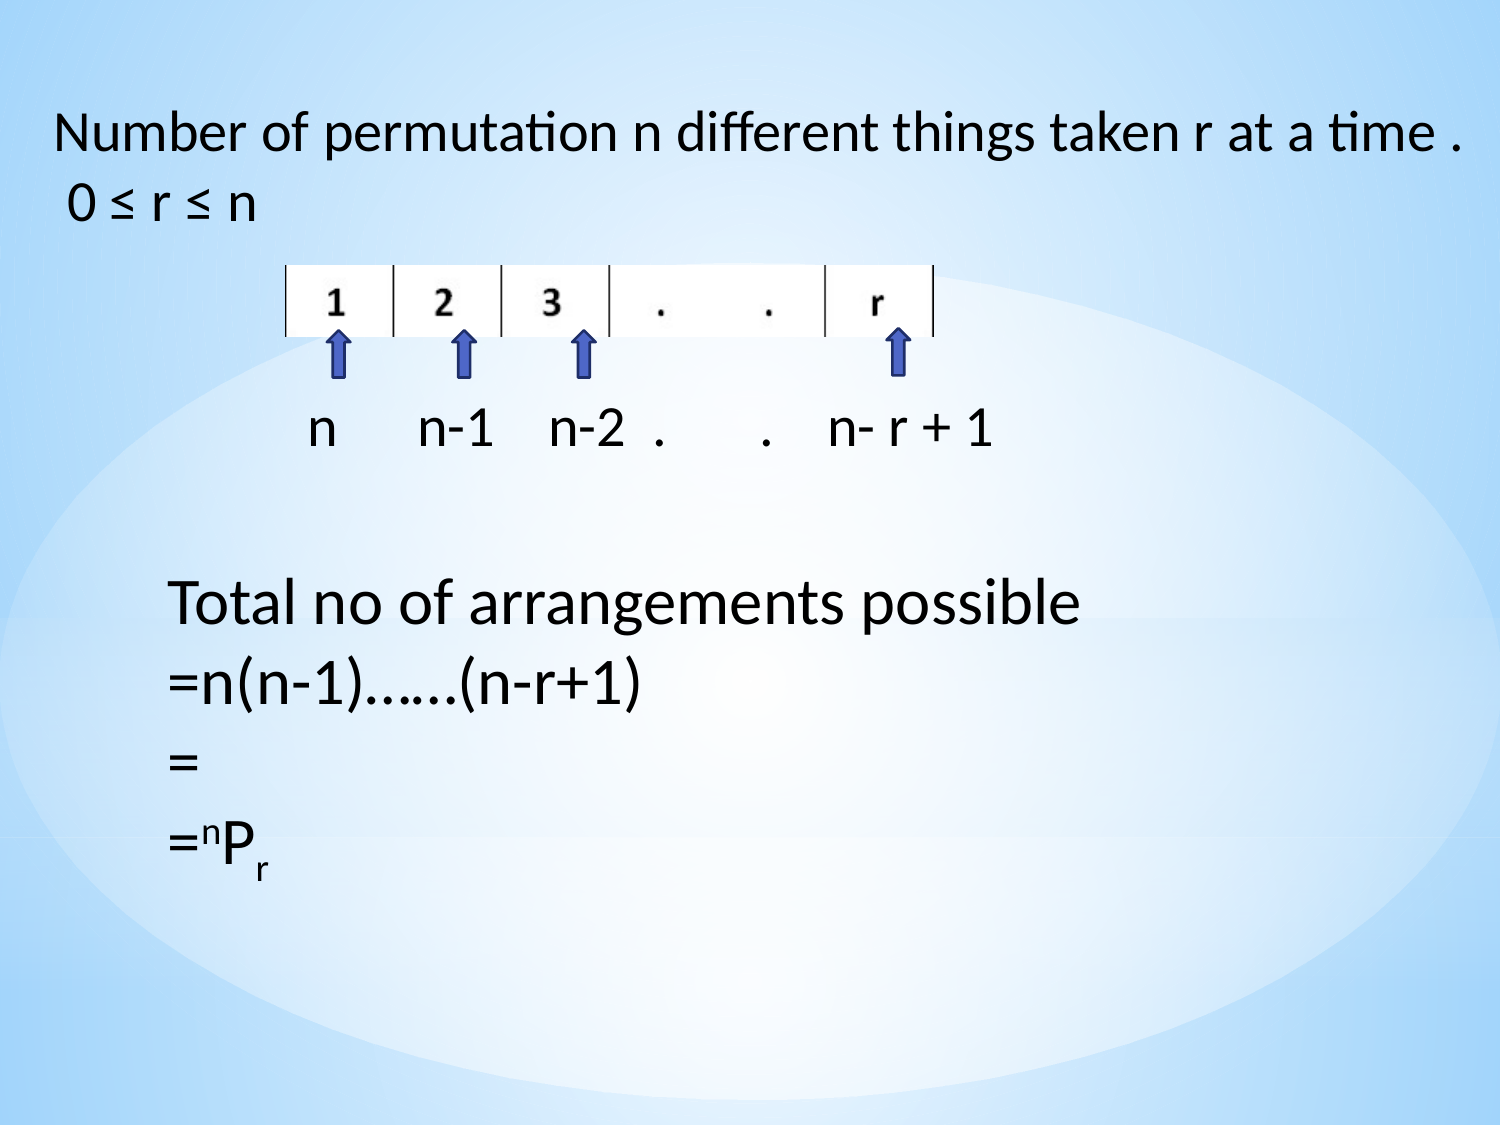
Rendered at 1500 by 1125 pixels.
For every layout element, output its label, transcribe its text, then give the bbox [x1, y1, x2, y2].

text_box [284, 265, 1015, 467]
text_box Number of permutation n different things taken r at a time . 0 ≤ r ≤ n [39, 85, 1481, 241]
